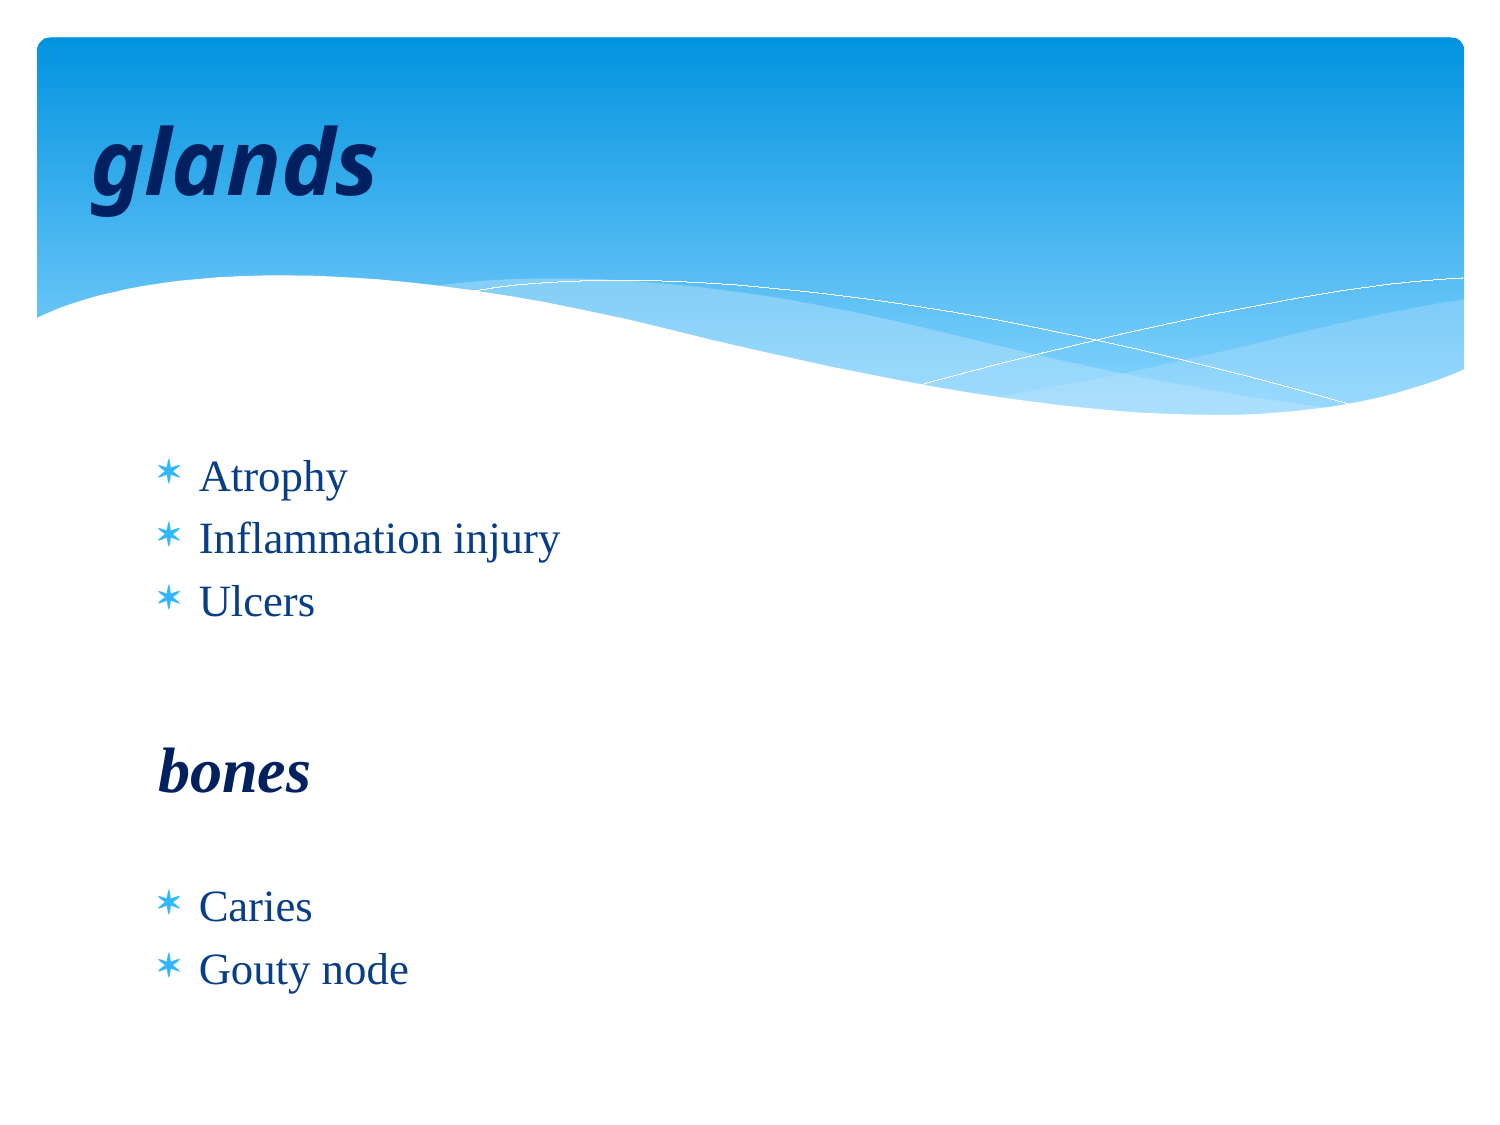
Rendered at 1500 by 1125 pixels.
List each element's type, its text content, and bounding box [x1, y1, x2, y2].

title glands [75, 55, 1425, 261]
list Atrophy Inflammation injury Ulcers bones Caries Gouty node [143, 438, 1359, 1005]
